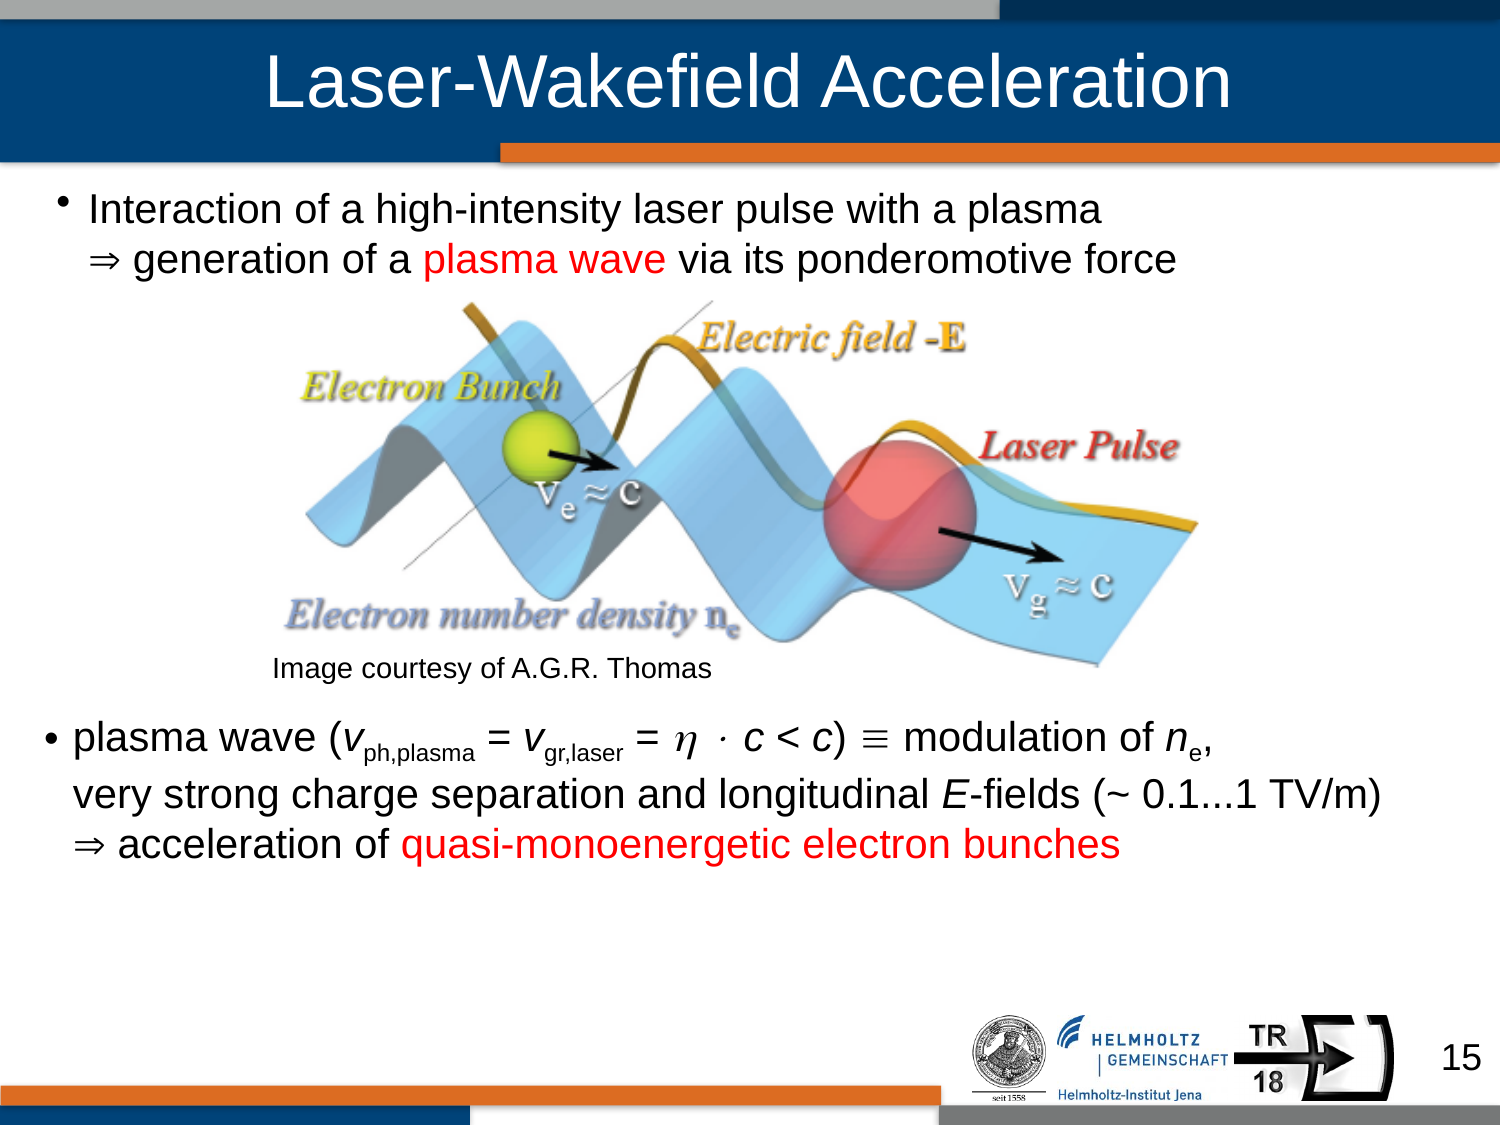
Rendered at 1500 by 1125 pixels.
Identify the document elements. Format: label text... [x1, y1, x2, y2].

text_box Interaction of a high-intensity laser pulse with a plasma  generation of a plasma wave via its ponderomotive force [41, 174, 1405, 290]
picture [1057, 1015, 1228, 1101]
picture [206, 231, 1235, 693]
title Laser-Wakefield Acceleration [13, 17, 1485, 138]
text_box plasma wave (vph,plasma = vgr,laser =   c < c)  modulation of ne, very strong charge separation and longitudinal E-fields (~ 0.1...1 TV/m)  acceleration of quasi-monoenergetic electron bunches [29, 702, 1436, 874]
slide_number 15 [1399, 1017, 1483, 1093]
picture [1234, 1015, 1394, 1101]
picture [972, 1015, 1046, 1101]
